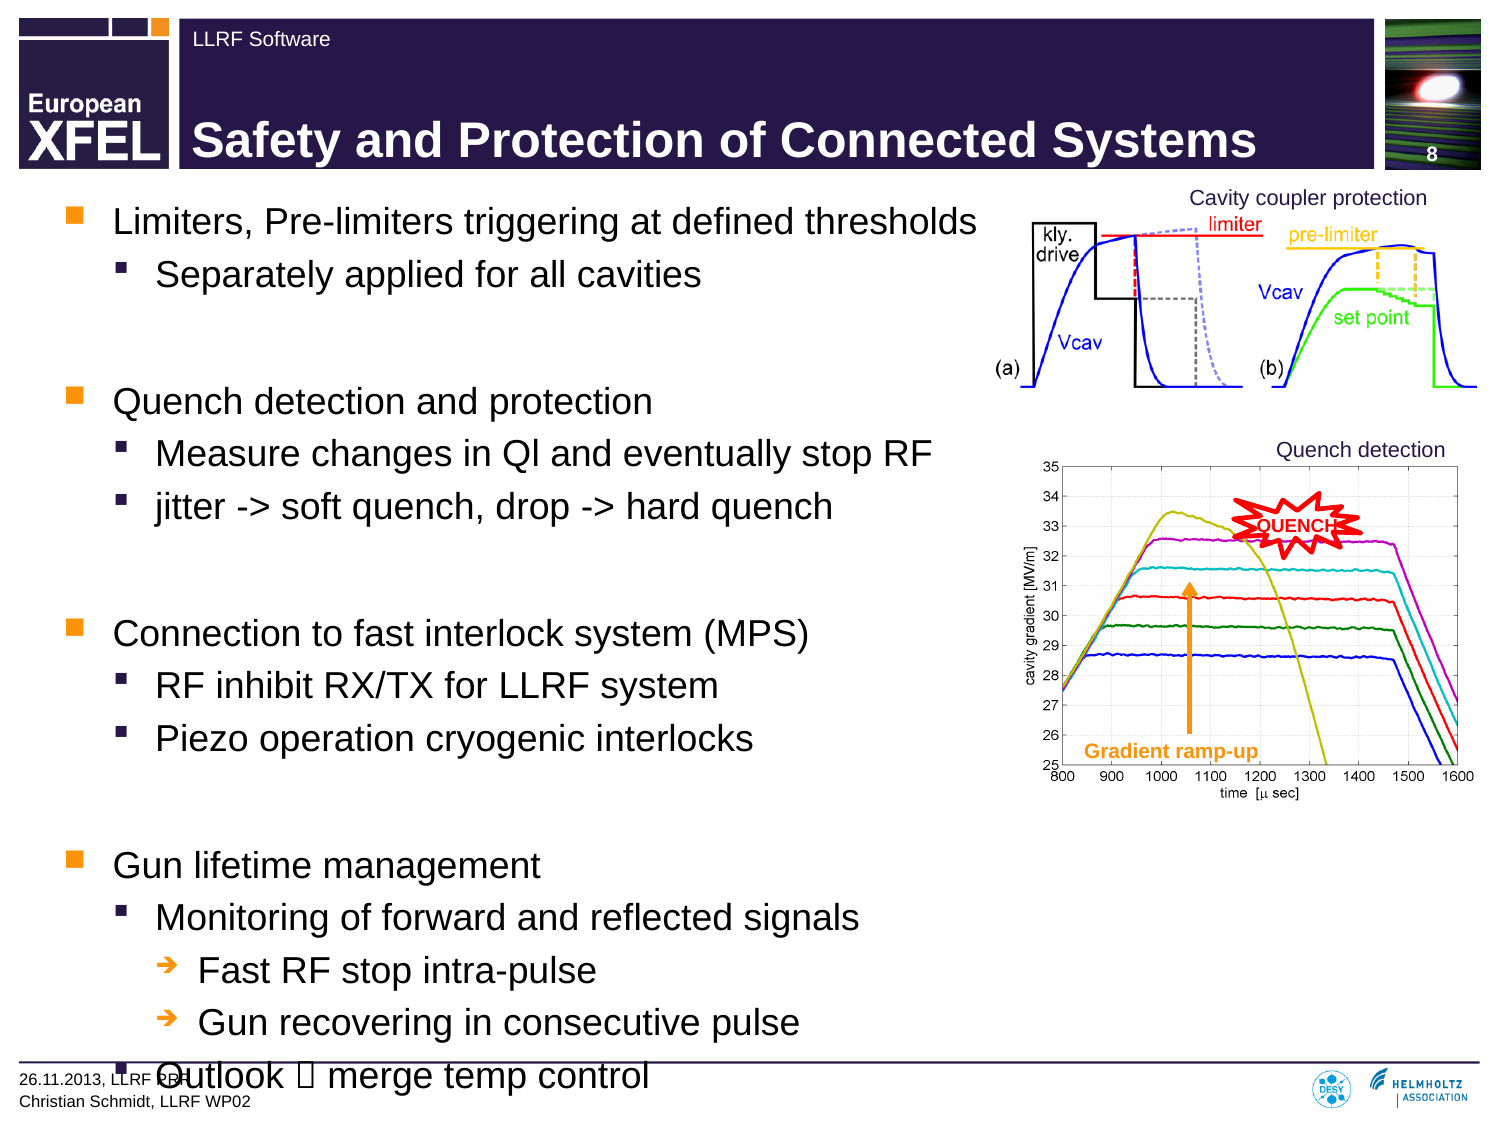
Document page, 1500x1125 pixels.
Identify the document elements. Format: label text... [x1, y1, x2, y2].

picture [1310, 1068, 1353, 1110]
slide_number 8 [1384, 18, 1480, 169]
text_box Cavity coupler protection [1174, 176, 1443, 214]
footer 26.11.2013, LLRF PRR Christian Schmidt, LLRF WP02 [19, 1067, 955, 1111]
title Safety and Protection of Connected Systems [179, 88, 1375, 168]
picture [995, 216, 1478, 388]
picture [1370, 1068, 1467, 1108]
picture [19, 18, 169, 169]
list Limiters, Pre-limiters triggering at defined thresholds Separately applied for all cavities Quench detection and protection Measure changes in Ql and eventually stop RF jitter -> soft quench, drop -> hard quench Connection to fast interlock system (MPS) RF inhibit RX/TX for LLRF system Piezo operation cryogenic interlocks Gun lifetime management Monitoring of forward and reflected signals Fast RF stop intra-pulse Gun recovering in consecutive pulse Outlook  merge temp control [19, 197, 1008, 1064]
picture [1385, 19, 1481, 170]
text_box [995, 428, 1477, 806]
